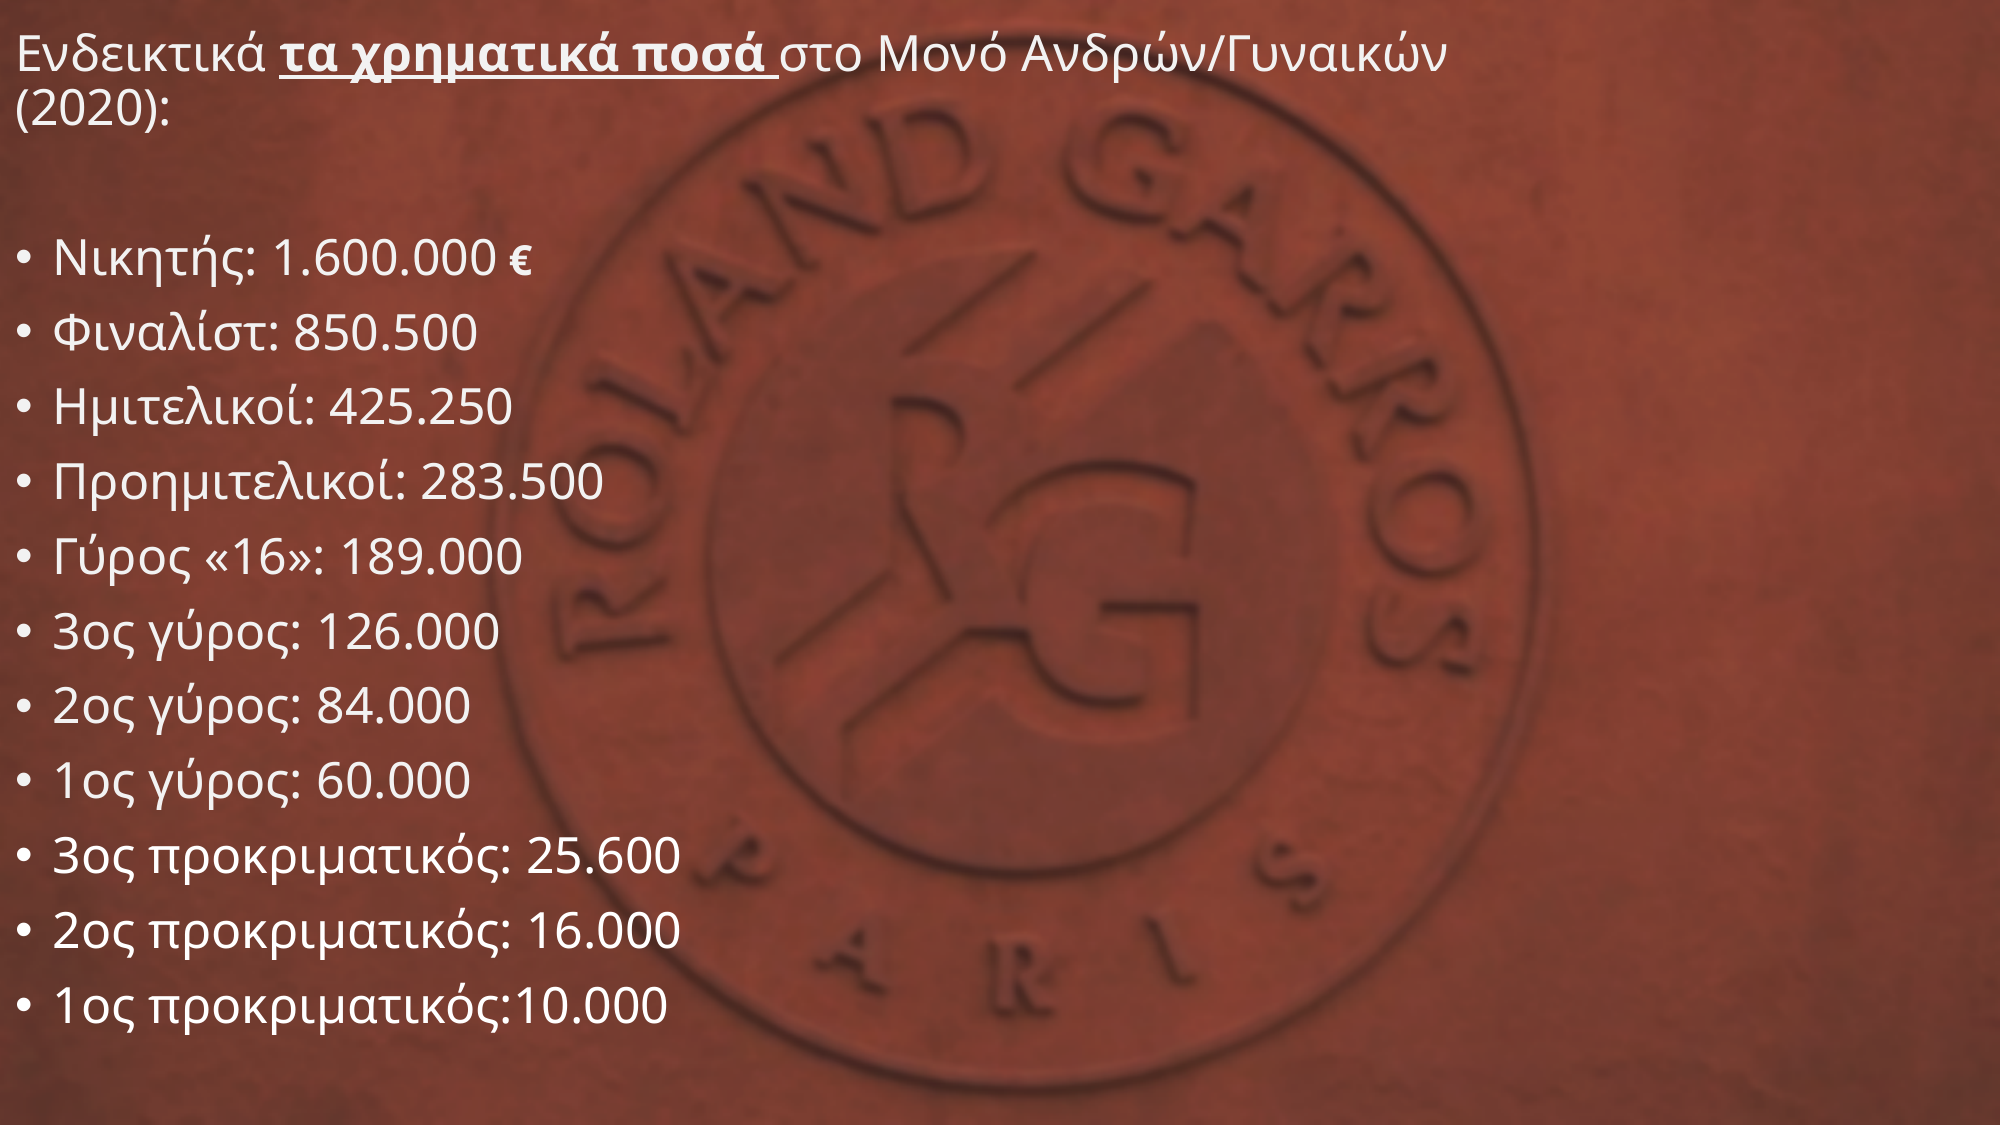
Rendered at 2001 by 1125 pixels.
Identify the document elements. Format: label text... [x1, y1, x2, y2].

list Ενδεικτικά τα χρηματικά ποσά στο Μονό Ανδρών/Γυναικών (2020): Νικητής: 1.600.000 € Φιναλίστ: 850.500 Ημιτελικοί: 425.250 Προημιτελικοί: 283.500 Γύρος «16»: 189.000 3ος γύρος: 126.000 2ος γύρος: 84.000 1ος γύρος: 60.000 3ος προκριματικός: 25.600 2ος προκριματικός: 16.000 1ος προκριματικός:10.000 [0, 20, 1578, 1069]
